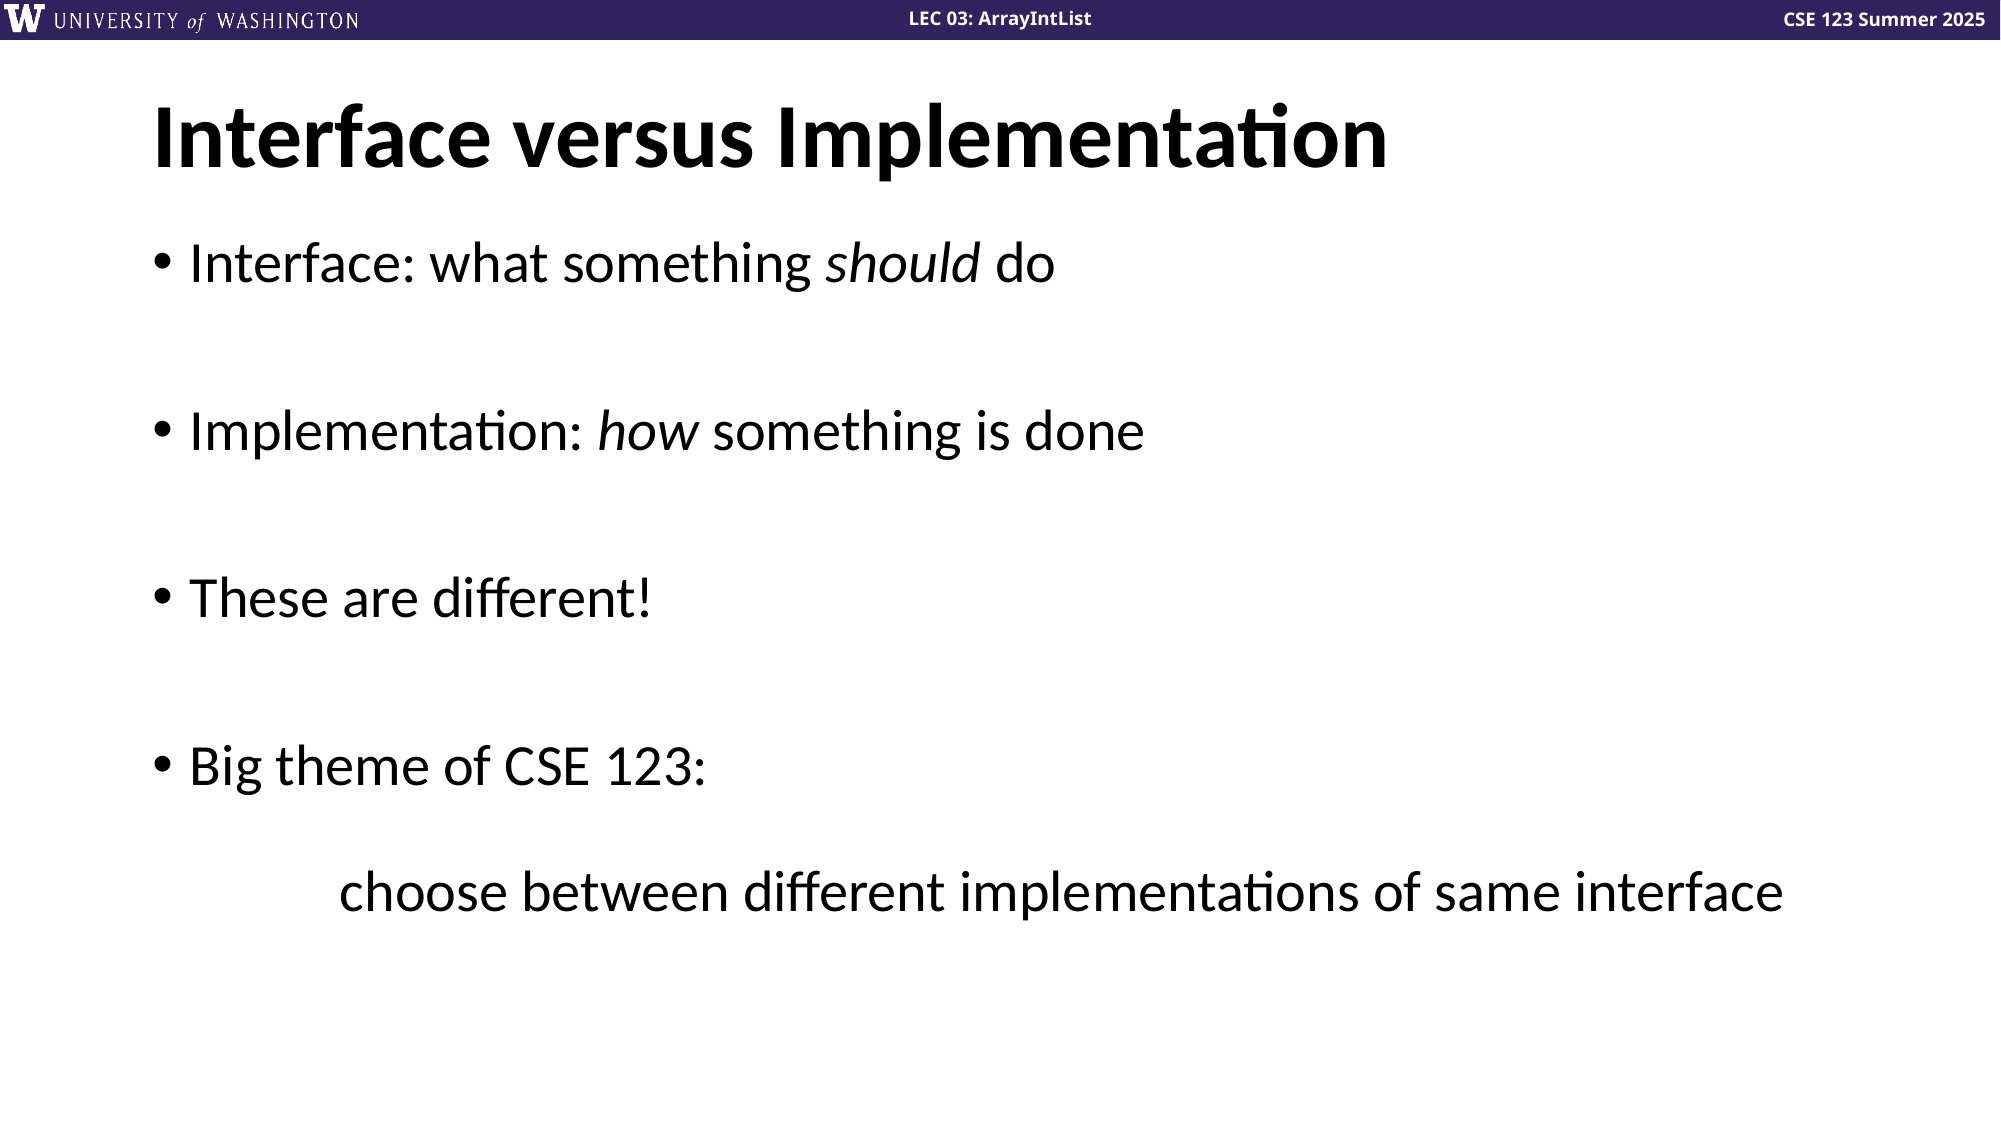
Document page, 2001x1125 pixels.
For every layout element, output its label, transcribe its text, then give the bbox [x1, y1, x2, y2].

list Interface: what something should do Implementation: how something is done These are different! Big theme of CSE 123: choose between different implementations of same interface [137, 224, 1863, 1014]
picture [4, 4, 358, 33]
title Interface versus Implementation [137, 74, 1863, 200]
